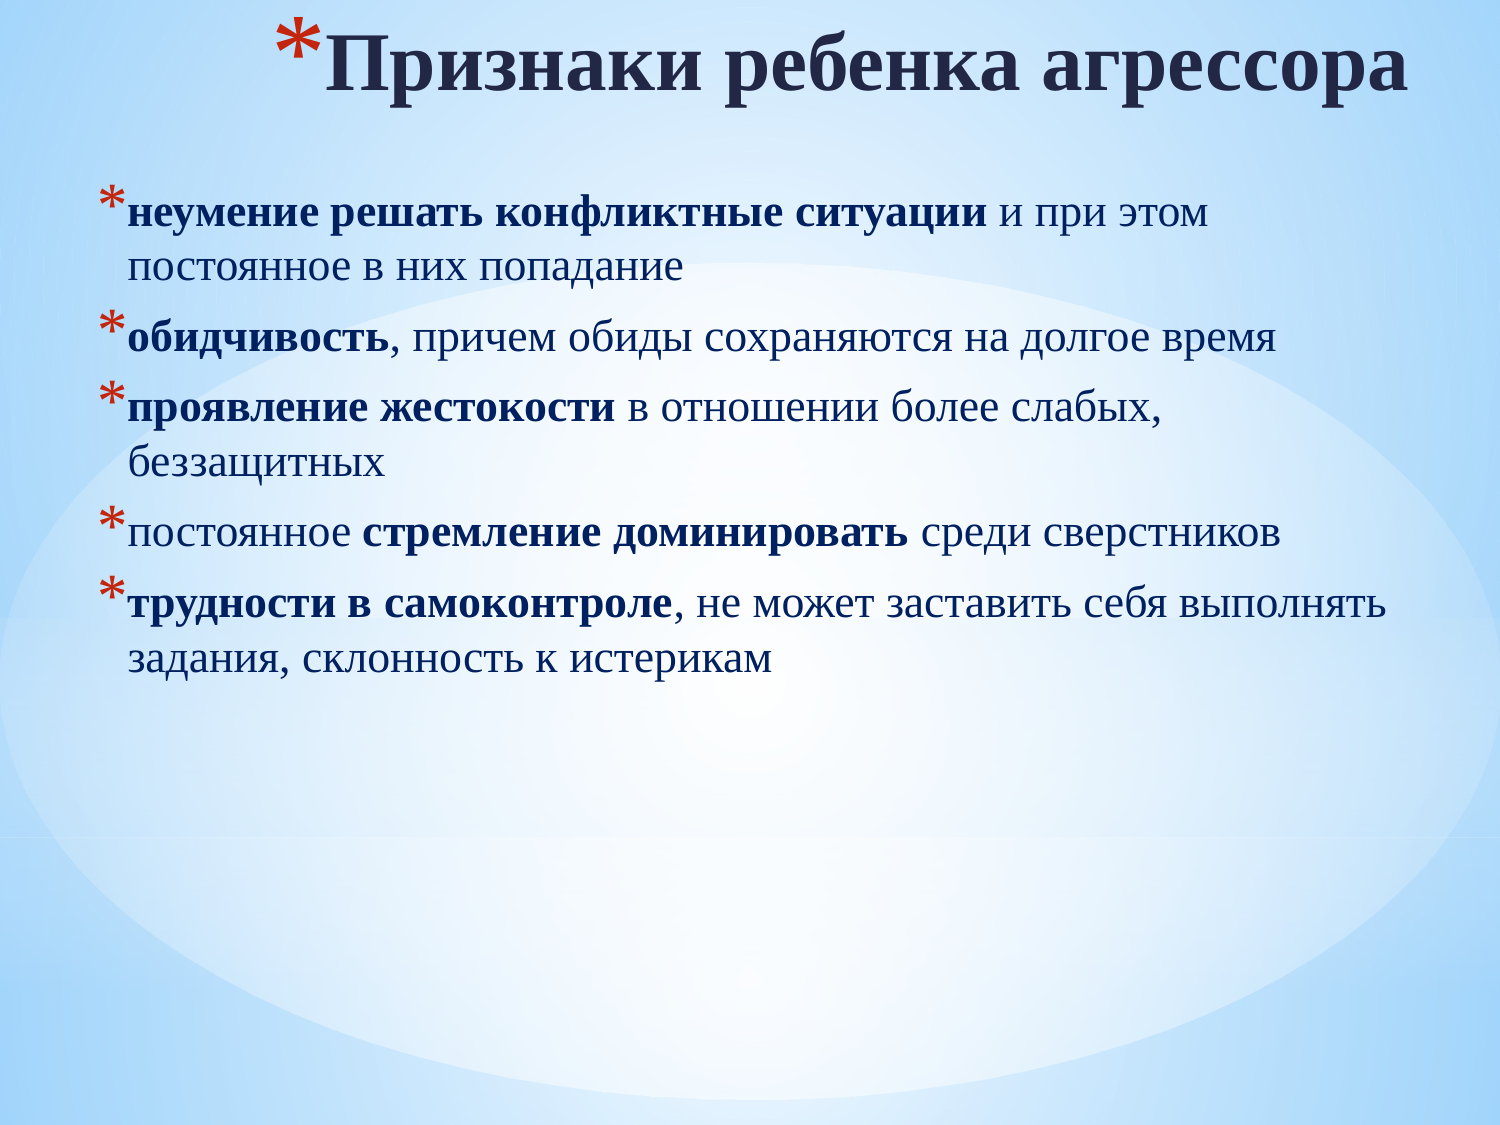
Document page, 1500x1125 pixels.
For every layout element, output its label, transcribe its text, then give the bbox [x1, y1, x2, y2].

title Признаки ребенка агрессора [75, 0, 1425, 161]
list неумение решать конфликтные ситуации и при этом постоянное в них попадание обидчивость, причем обиды сохраняются на долгое время проявление жестокости в отношении более слабых, беззащитных постоянное стремление доминировать среди сверстников трудности в самоконтроле, не может заставить себя выполнять задания, склонность к истерикам [75, 172, 1425, 1071]
